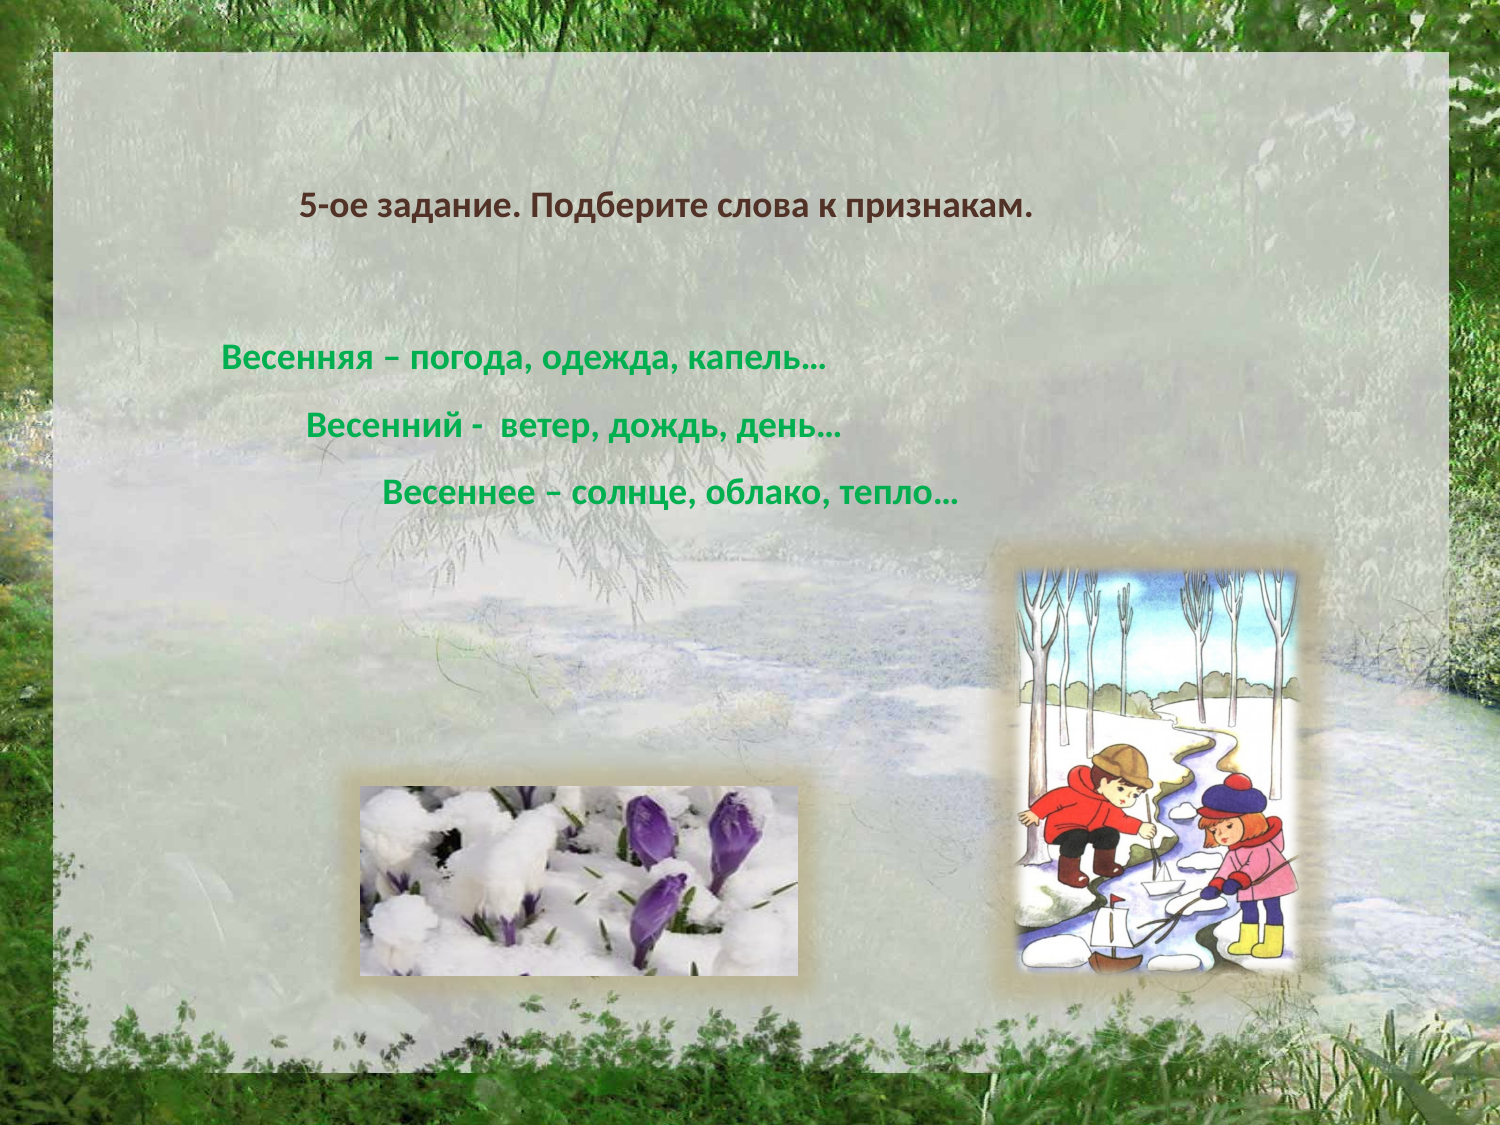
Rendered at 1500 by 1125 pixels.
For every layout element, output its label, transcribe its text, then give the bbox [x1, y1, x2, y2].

text_box 5-ое задание. Подберите слова к признакам. [284, 172, 1152, 233]
picture [0, 0, 1500, 1125]
text_box Весенняя – погода, одежда, капель… Весенний - ветер, дождь, день… Весеннее – солнце, облако, тепло… [206, 302, 987, 520]
